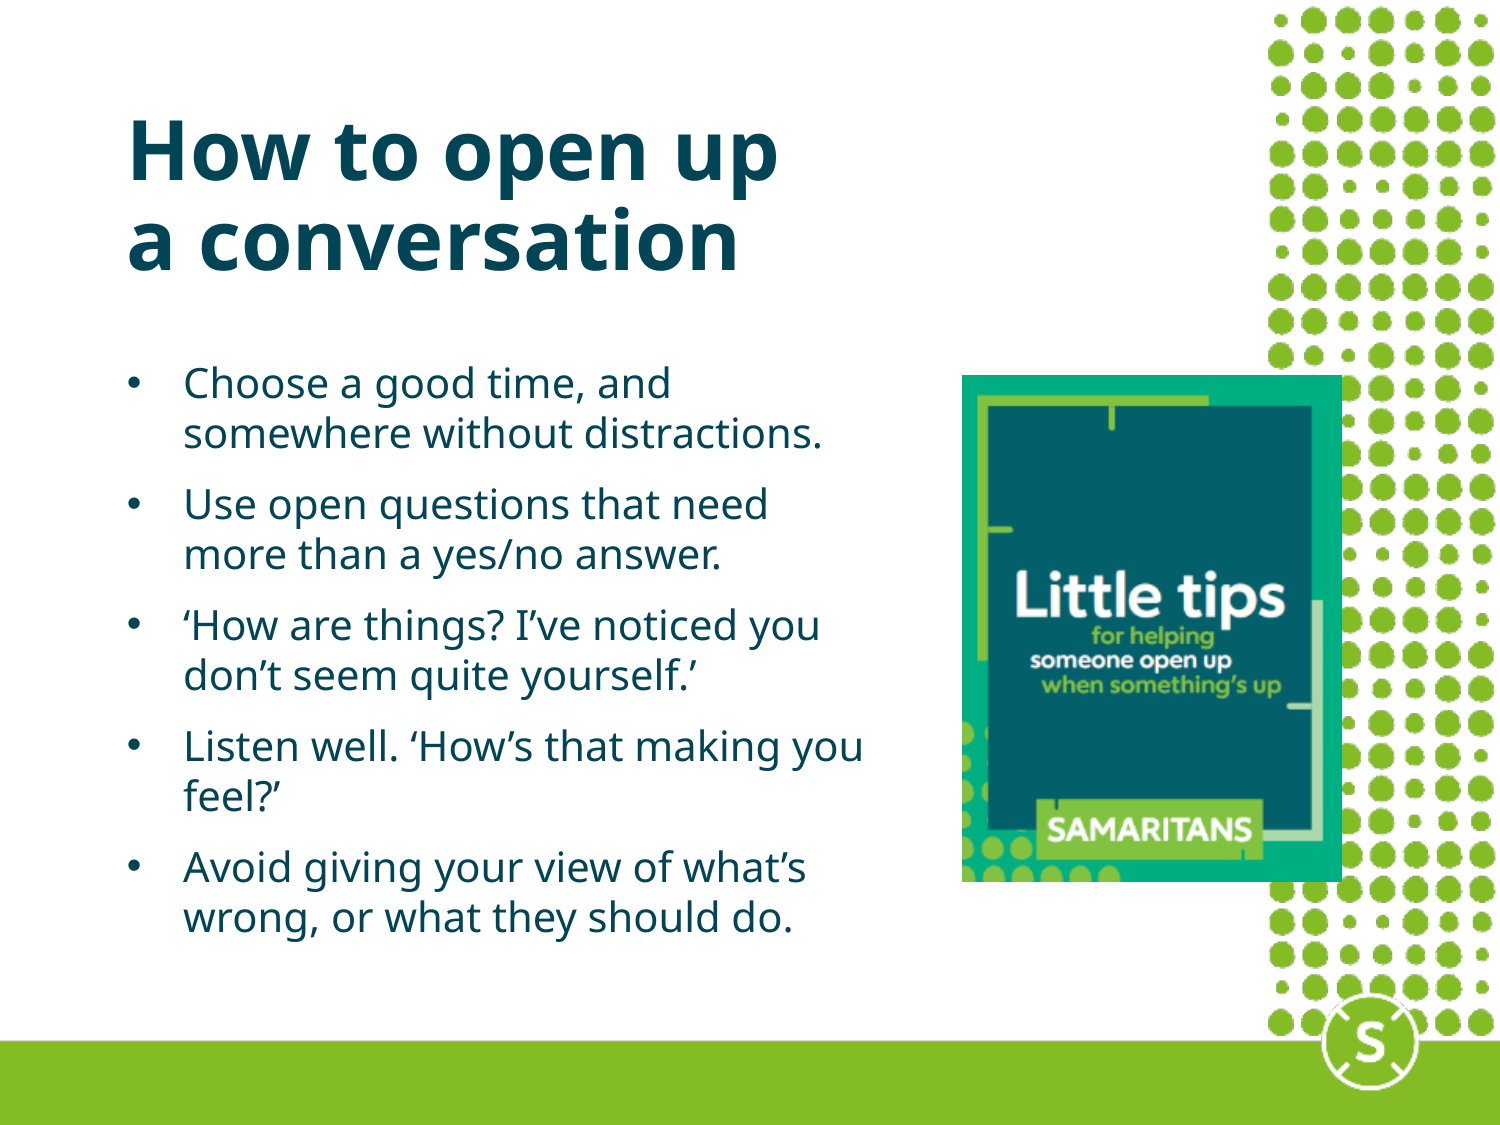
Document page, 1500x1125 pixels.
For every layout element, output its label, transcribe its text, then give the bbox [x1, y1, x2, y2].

list How to open up a conversation [112, 101, 1235, 244]
picture [0, 0, 1500, 1125]
list Choose a good time, and somewhere without distractions. Use open questions that need more than a yes/no answer. ‘How are things? I’ve noticed you don’t seem quite yourself.’ Listen well. ‘How’s that making you feel?’ Avoid giving your view of what’s wrong, or what they should do. [112, 349, 892, 988]
